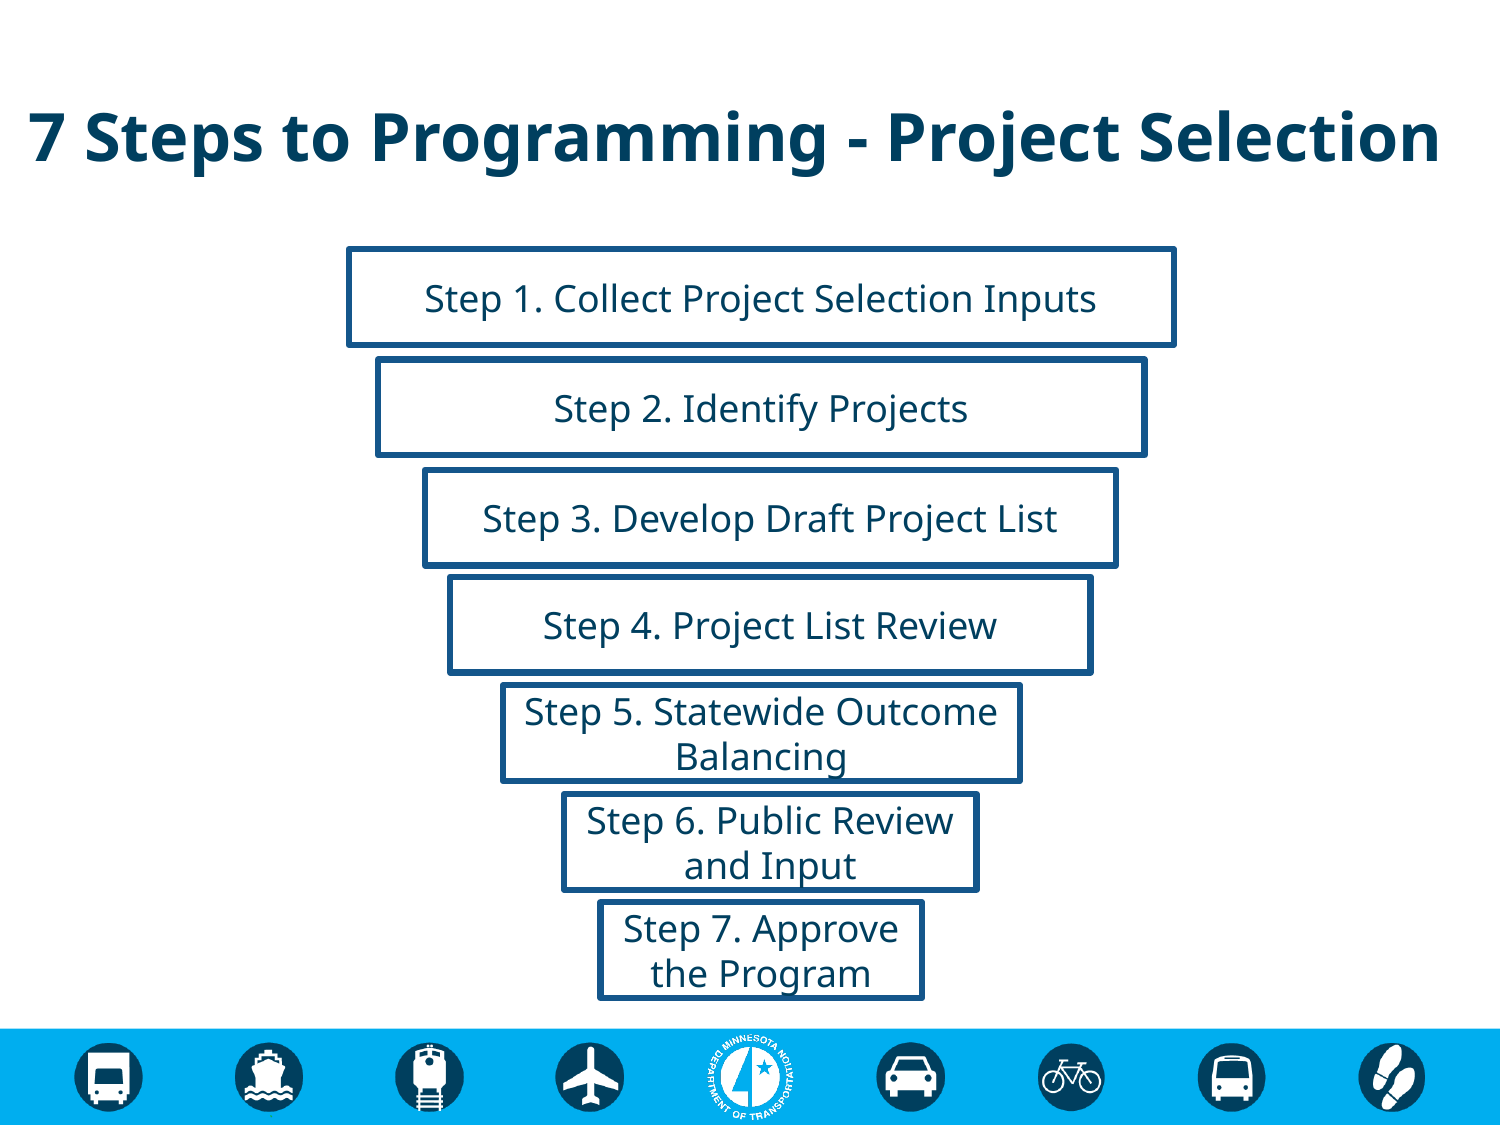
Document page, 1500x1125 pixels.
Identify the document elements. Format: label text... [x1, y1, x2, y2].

picture [1212, 1057, 1252, 1100]
picture [1382, 1095, 1395, 1109]
picture [1378, 1045, 1401, 1077]
picture [753, 1048, 779, 1106]
picture [1059, 1063, 1086, 1071]
picture [564, 1047, 618, 1104]
text_box 7 Steps to Programming - Project Selection [0, 87, 1495, 226]
picture [89, 1053, 129, 1104]
picture [245, 1050, 292, 1093]
picture [1374, 1075, 1386, 1089]
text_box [348, 248, 1174, 999]
picture [414, 1045, 445, 1110]
picture [1050, 1070, 1060, 1075]
picture [245, 1094, 292, 1100]
picture [886, 1057, 936, 1096]
picture [721, 1048, 748, 1106]
picture [1390, 1068, 1414, 1099]
